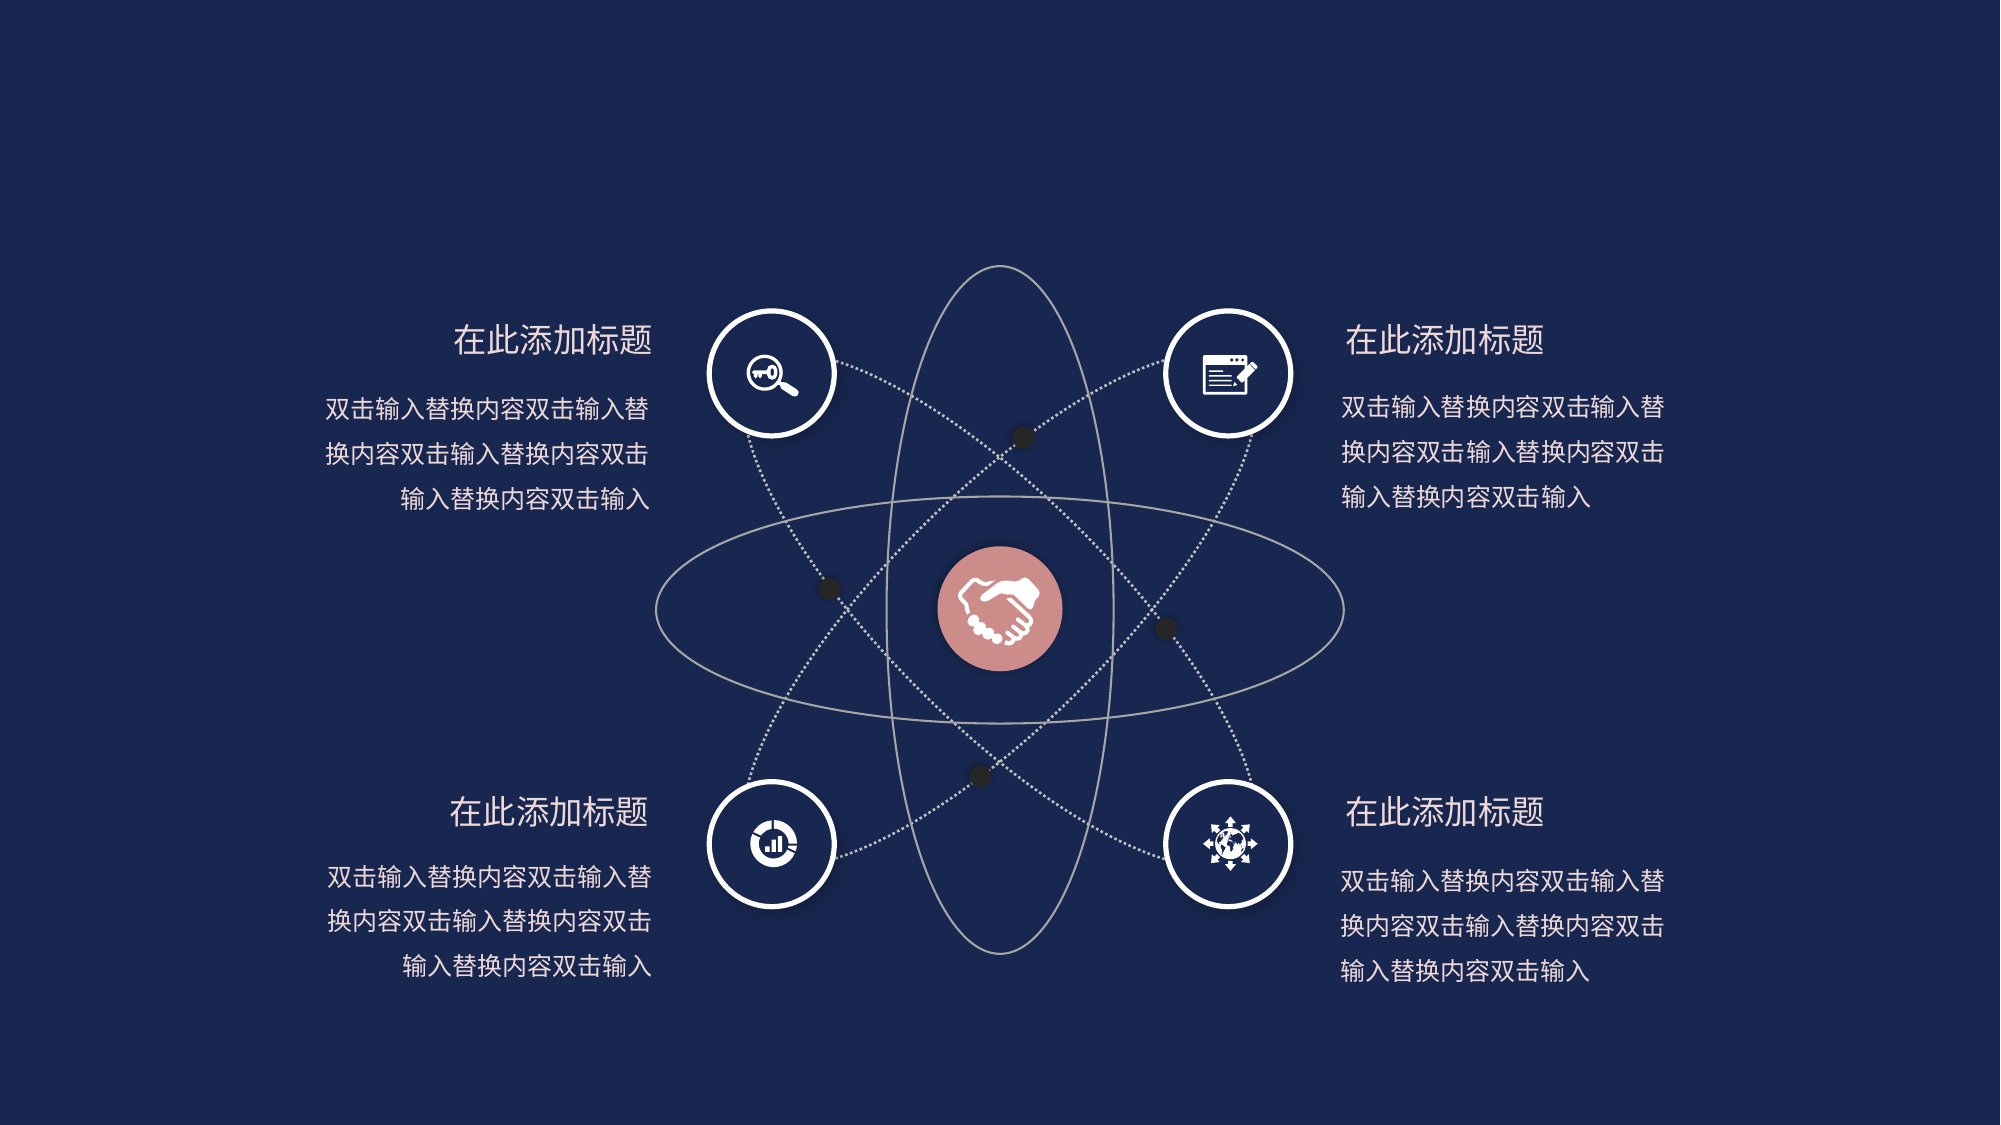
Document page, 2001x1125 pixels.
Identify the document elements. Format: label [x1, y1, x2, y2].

text_box [269, 266, 1726, 995]
